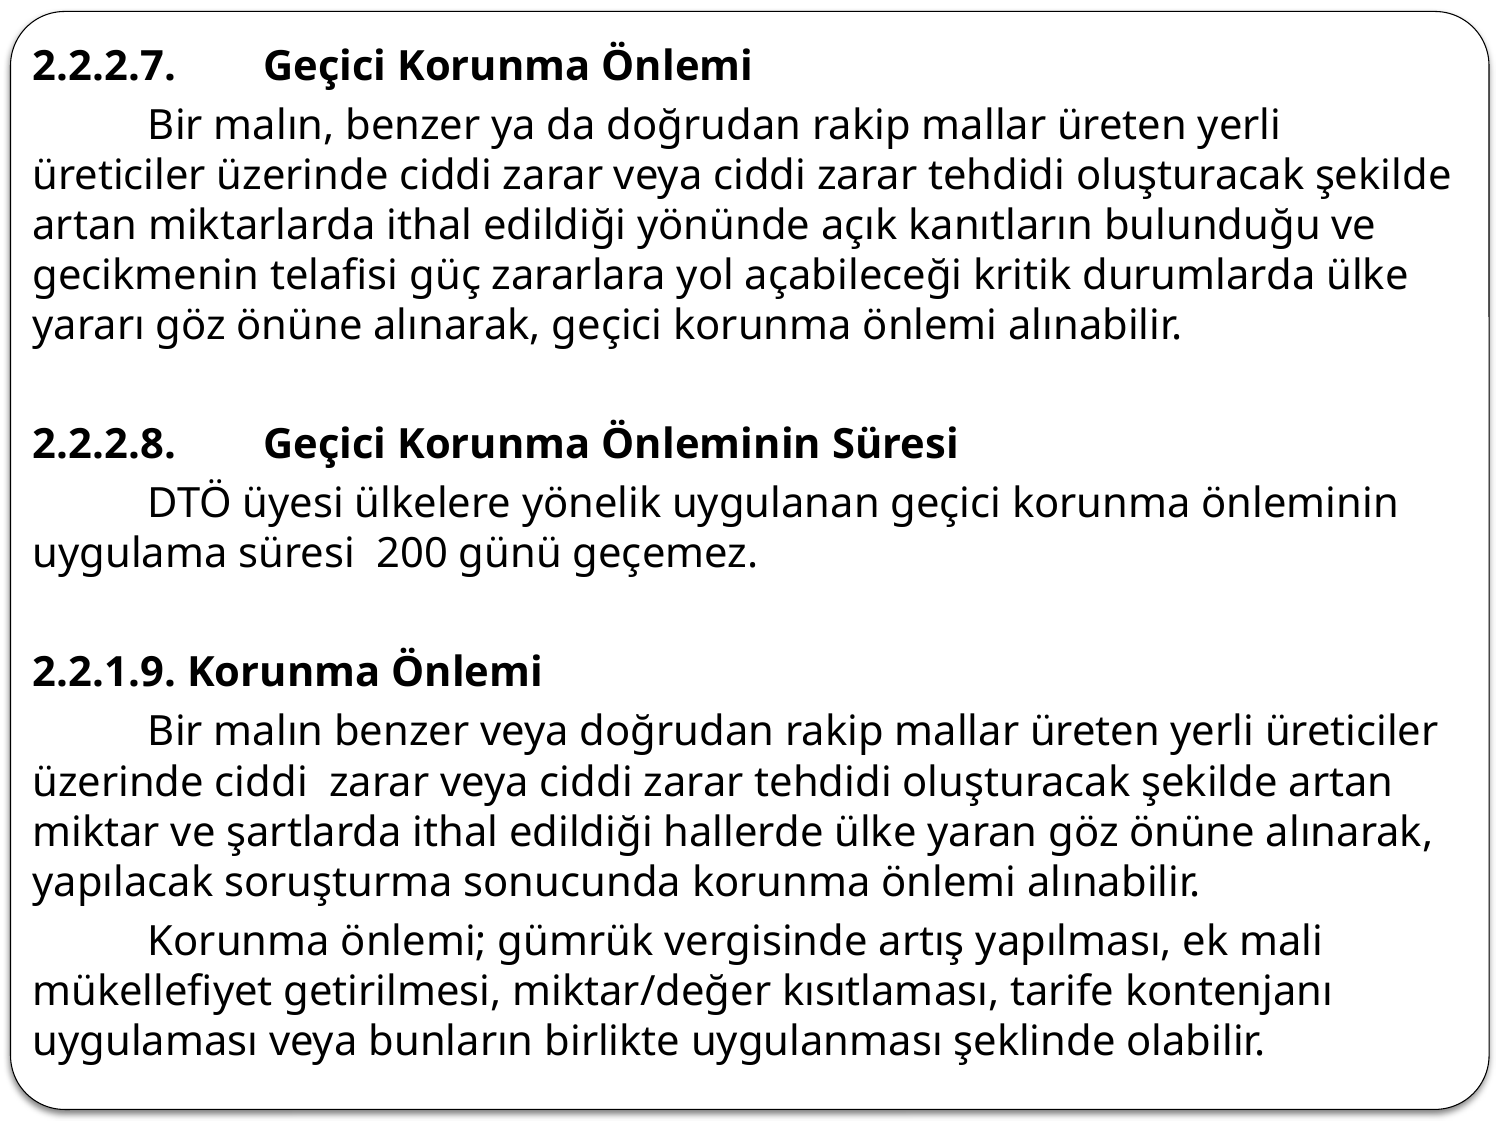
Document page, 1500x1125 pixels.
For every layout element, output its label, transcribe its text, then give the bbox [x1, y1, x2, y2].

list 2.2.2.7. Geçici Korunma Önlemi Bir malın, benzer ya da doğrudan rakip mallar üreten yerli üreticiler üzerinde ciddi zarar veya ciddi zarar tehdidi oluşturacak şekilde artan miktarlarda ithal edildiği yönünde açık kanıtların bulunduğu ve gecikmenin telafisi güç zararlara yol açabileceği kritik durumlarda ülke yararı göz önüne alınarak, geçici korunma önlemi alınabilir. 2.2.2.8. Geçici Korunma Önleminin Süresi DTÖ üyesi ülkelere yönelik uygulanan geçici korunma önleminin uygulama süresi 200 günü geçemez. 2.2.1.9. Korunma Önlemi Bir malın benzer veya doğrudan rakip mallar üreten yerli üreticiler üzerinde ciddi zarar veya ciddi zarar tehdidi oluşturacak şekilde artan miktar ve şartlarda ithal edildiği hallerde ülke yaran göz önüne alınarak, yapılacak soruşturma sonucunda korunma önlemi alınabilir. Korunma önlemi; gümrük vergisinde artış yapılması, ek mali mükellefiyet getirilmesi, miktar/değer kısıtlaması, tarife kontenjanı uygulaması veya bunların birlikte uygulanması şeklinde olabilir. [17, 30, 1471, 1094]
